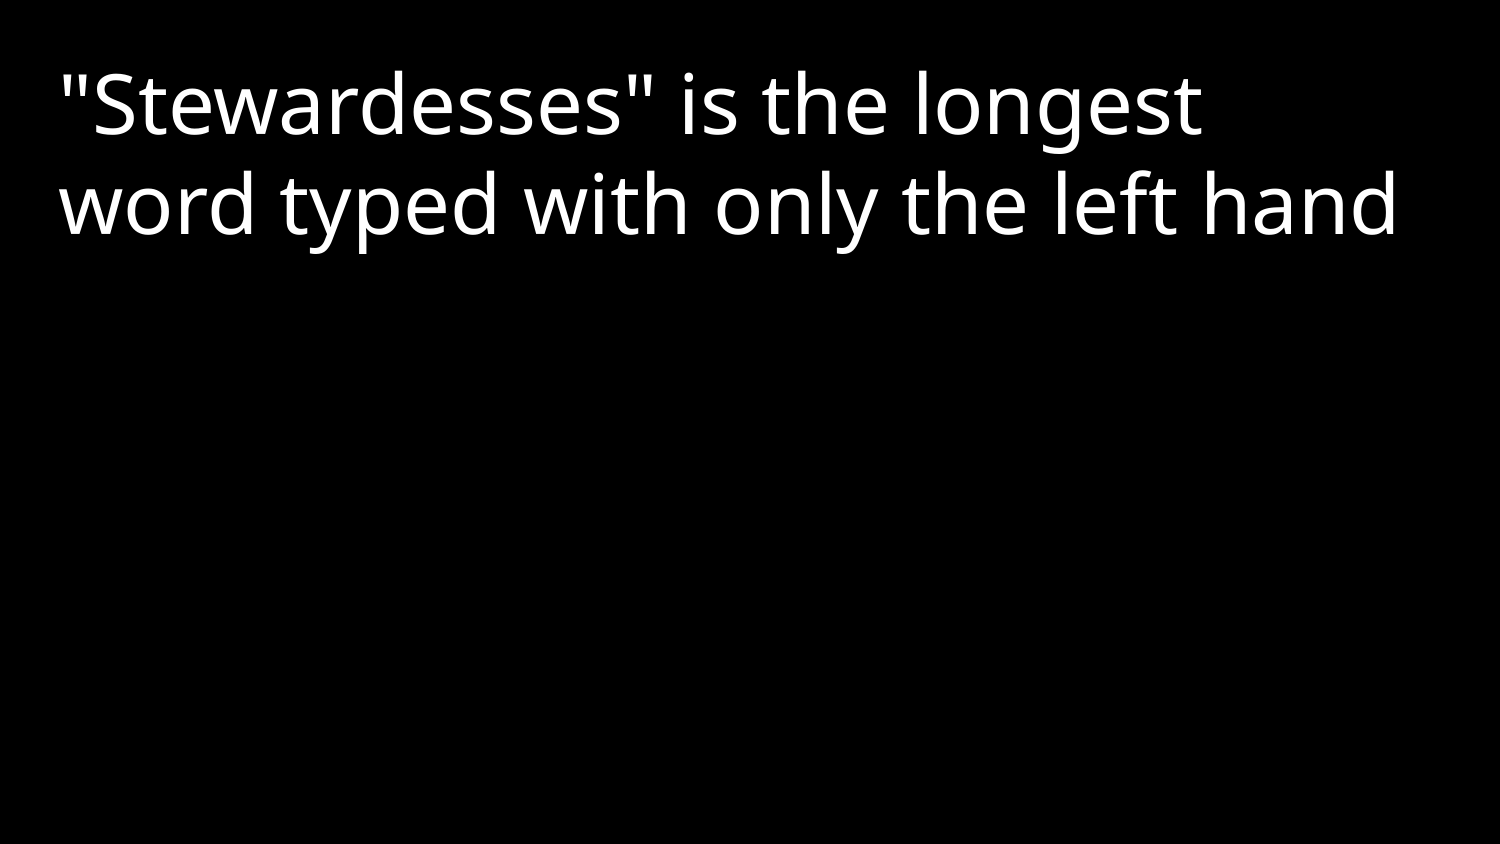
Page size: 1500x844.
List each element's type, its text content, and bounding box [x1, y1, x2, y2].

list "Stewardesses" is the longest word typed with only the left hand [50, 46, 1425, 810]
